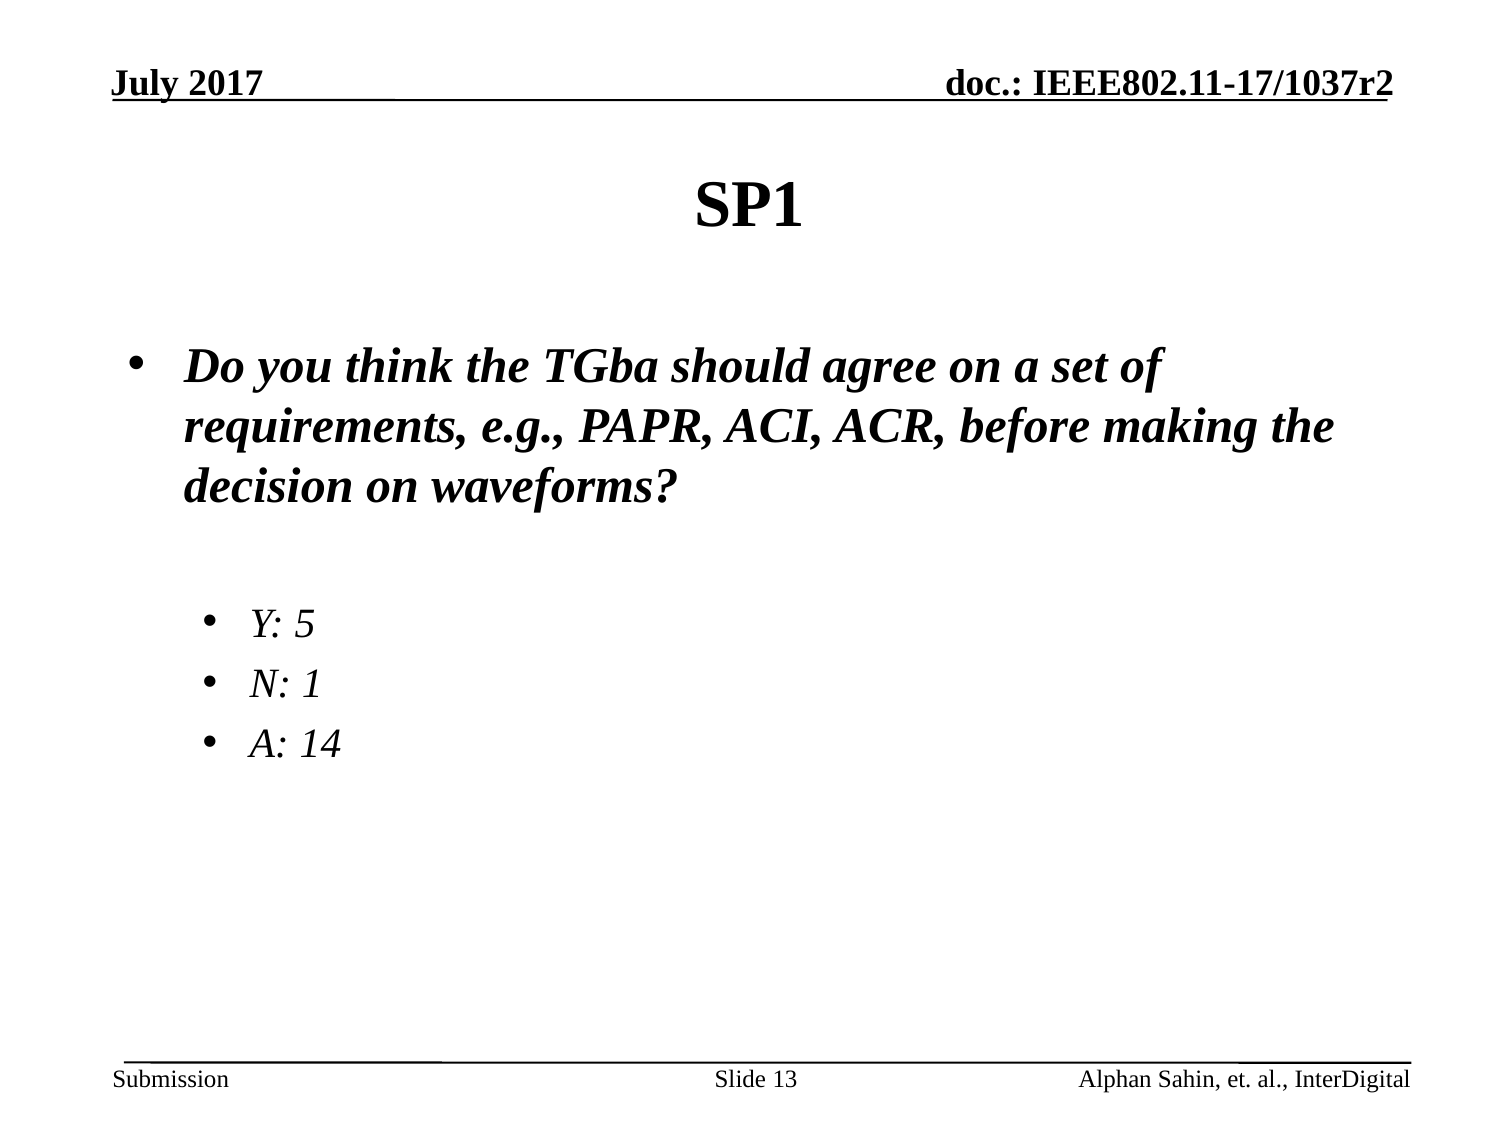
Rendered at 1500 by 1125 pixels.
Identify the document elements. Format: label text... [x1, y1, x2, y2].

title SP1 [112, 112, 1388, 288]
slide_number Slide 13 [712, 1061, 800, 1123]
list Do you think the TGba should agree on a set of requirements, e.g., PAPR, ACI, ACR, before making the decision on waveforms? Y: 5 N: 1 A: 14 [112, 324, 1388, 1000]
